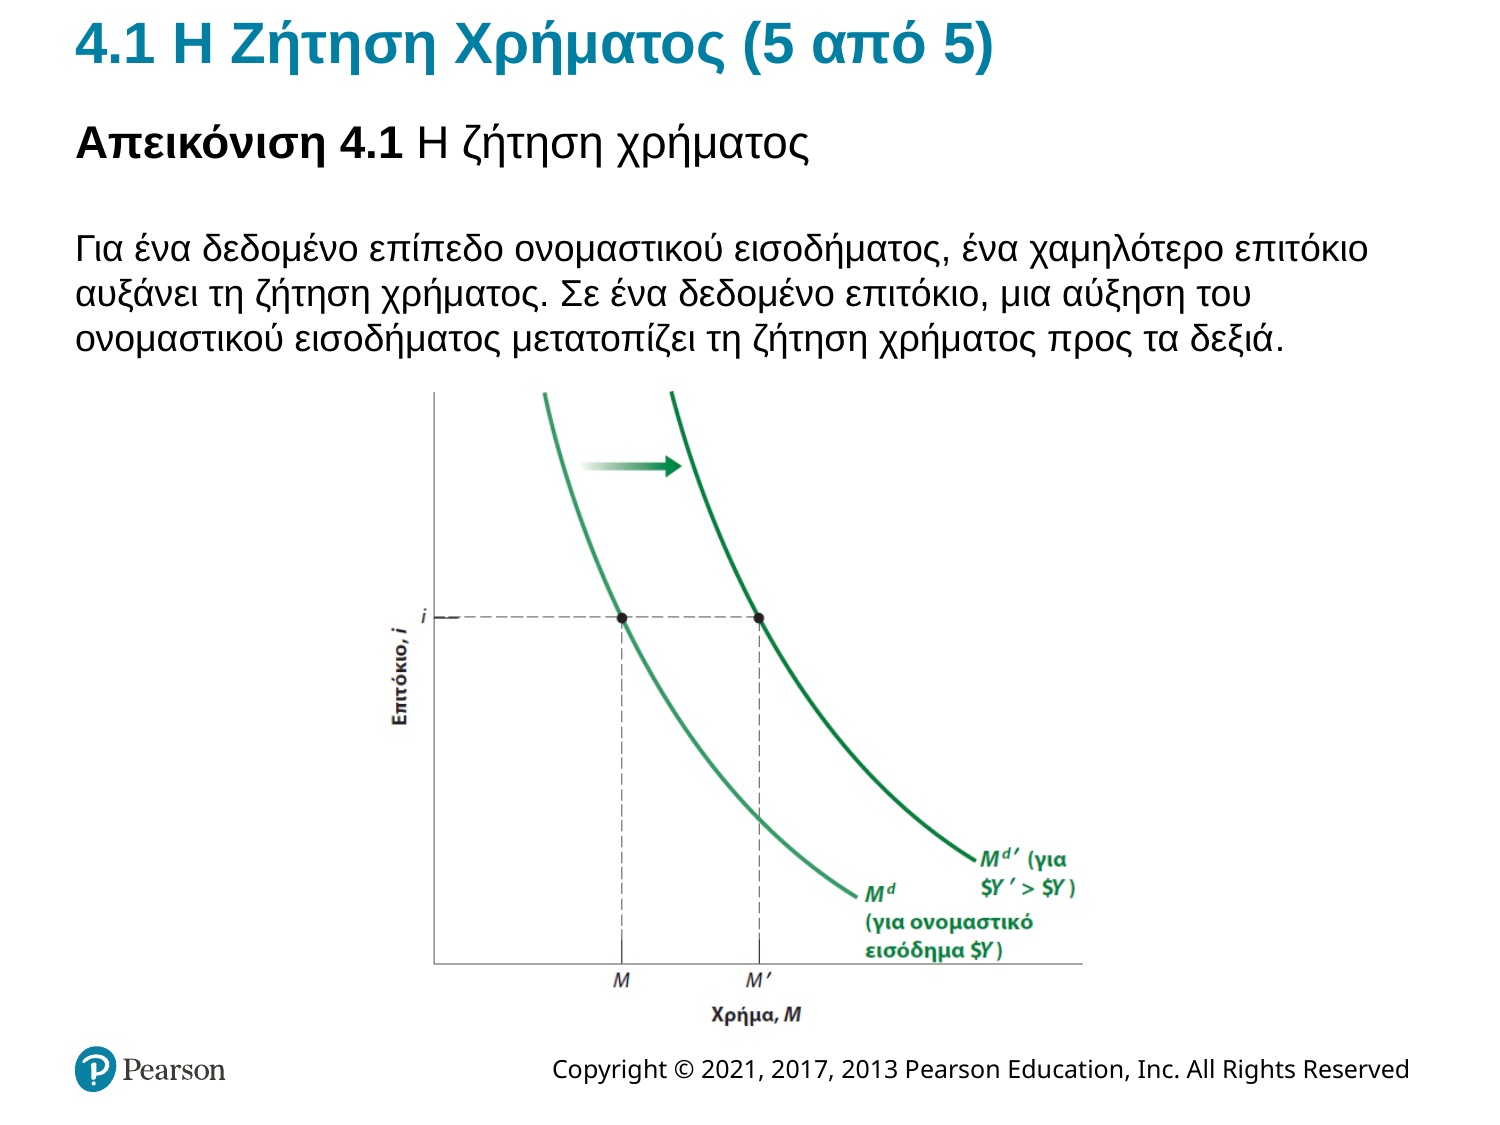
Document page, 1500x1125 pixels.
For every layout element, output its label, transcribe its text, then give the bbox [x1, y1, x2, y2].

list Για ένα δεδομένο επίπεδο ονομαστικού εισοδήματος, ένα χαμηλότερο επιτόκιο αυξάνει τη ζήτηση χρήματος. Σε ένα δεδομένο επιτόκιο, μια αύξηση του ονομαστικού εισοδήματος μετατοπίζει τη ζήτηση χρήματος προς τα δεξιά. [75, 223, 1425, 375]
picture [362, 374, 1126, 1043]
title 4.1 Η Ζήτηση Χρήματος (5 από 5) [75, 0, 1425, 75]
list Απεικόνιση 4.1 Η ζήτηση χρήματος [75, 112, 1425, 174]
